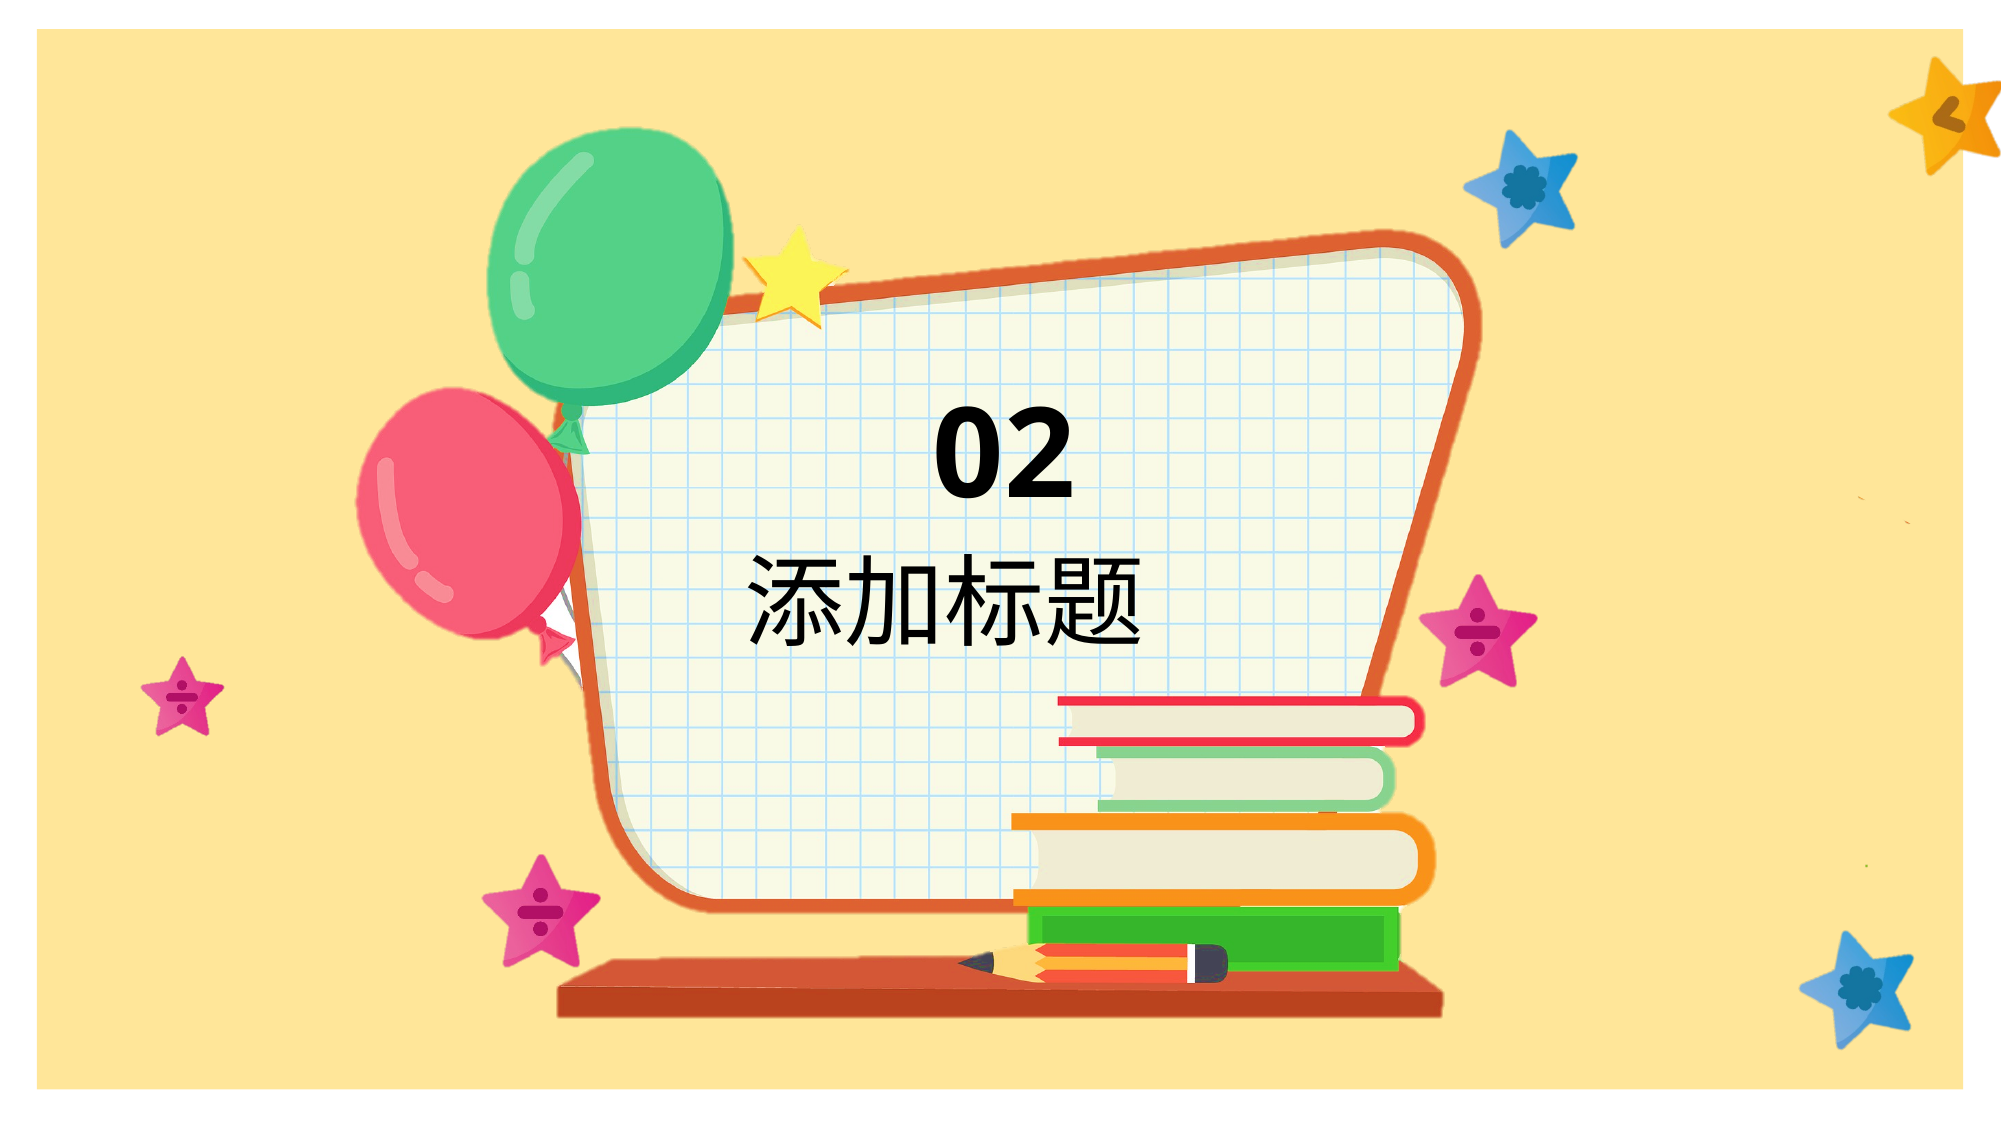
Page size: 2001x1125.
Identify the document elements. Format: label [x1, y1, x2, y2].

picture [300, 107, 1618, 1042]
text_box [36, 29, 2000, 1090]
